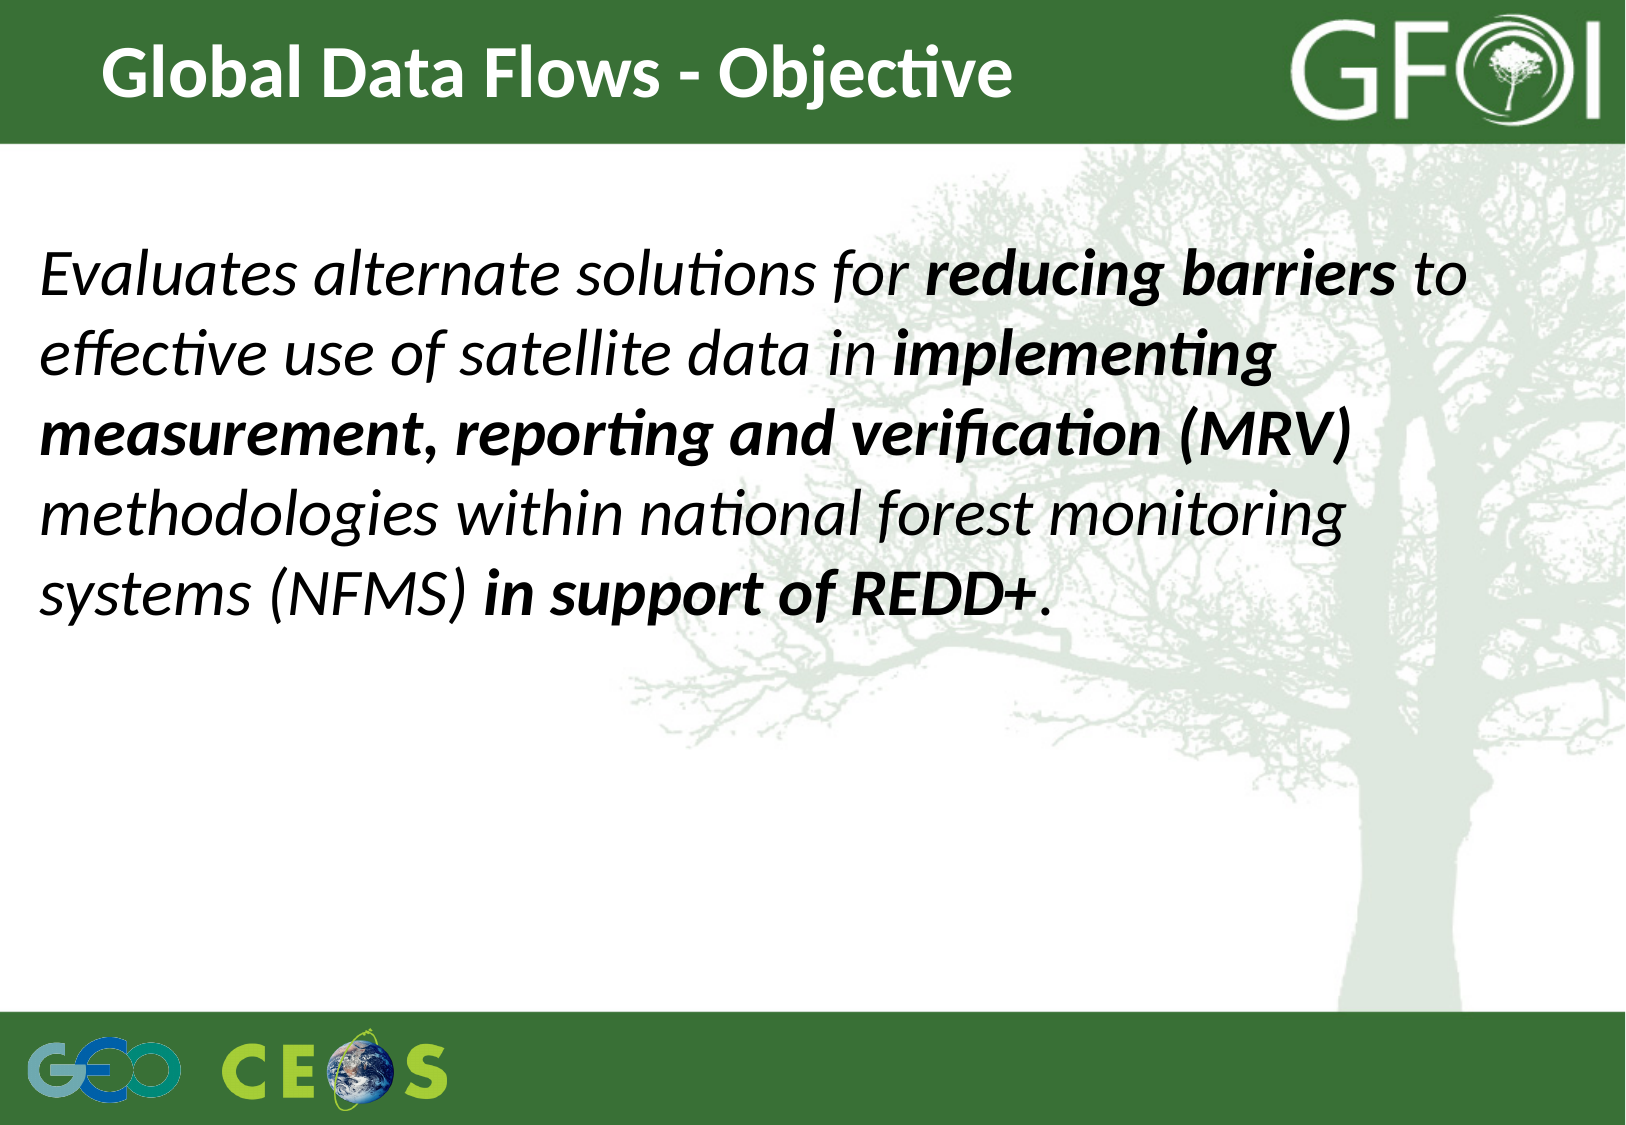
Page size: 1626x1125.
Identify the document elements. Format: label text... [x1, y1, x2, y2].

title Global Data Flows - Objective [25, 14, 1093, 130]
picture [0, 0, 1626, 1125]
list Evaluates alternate solutions for reducing barriers to effective use of satellite data in implementing measurement, reporting and verification (MRV) methodologies within national forest monitoring systems (NFMS) in support of REDD+. [25, 221, 1488, 964]
